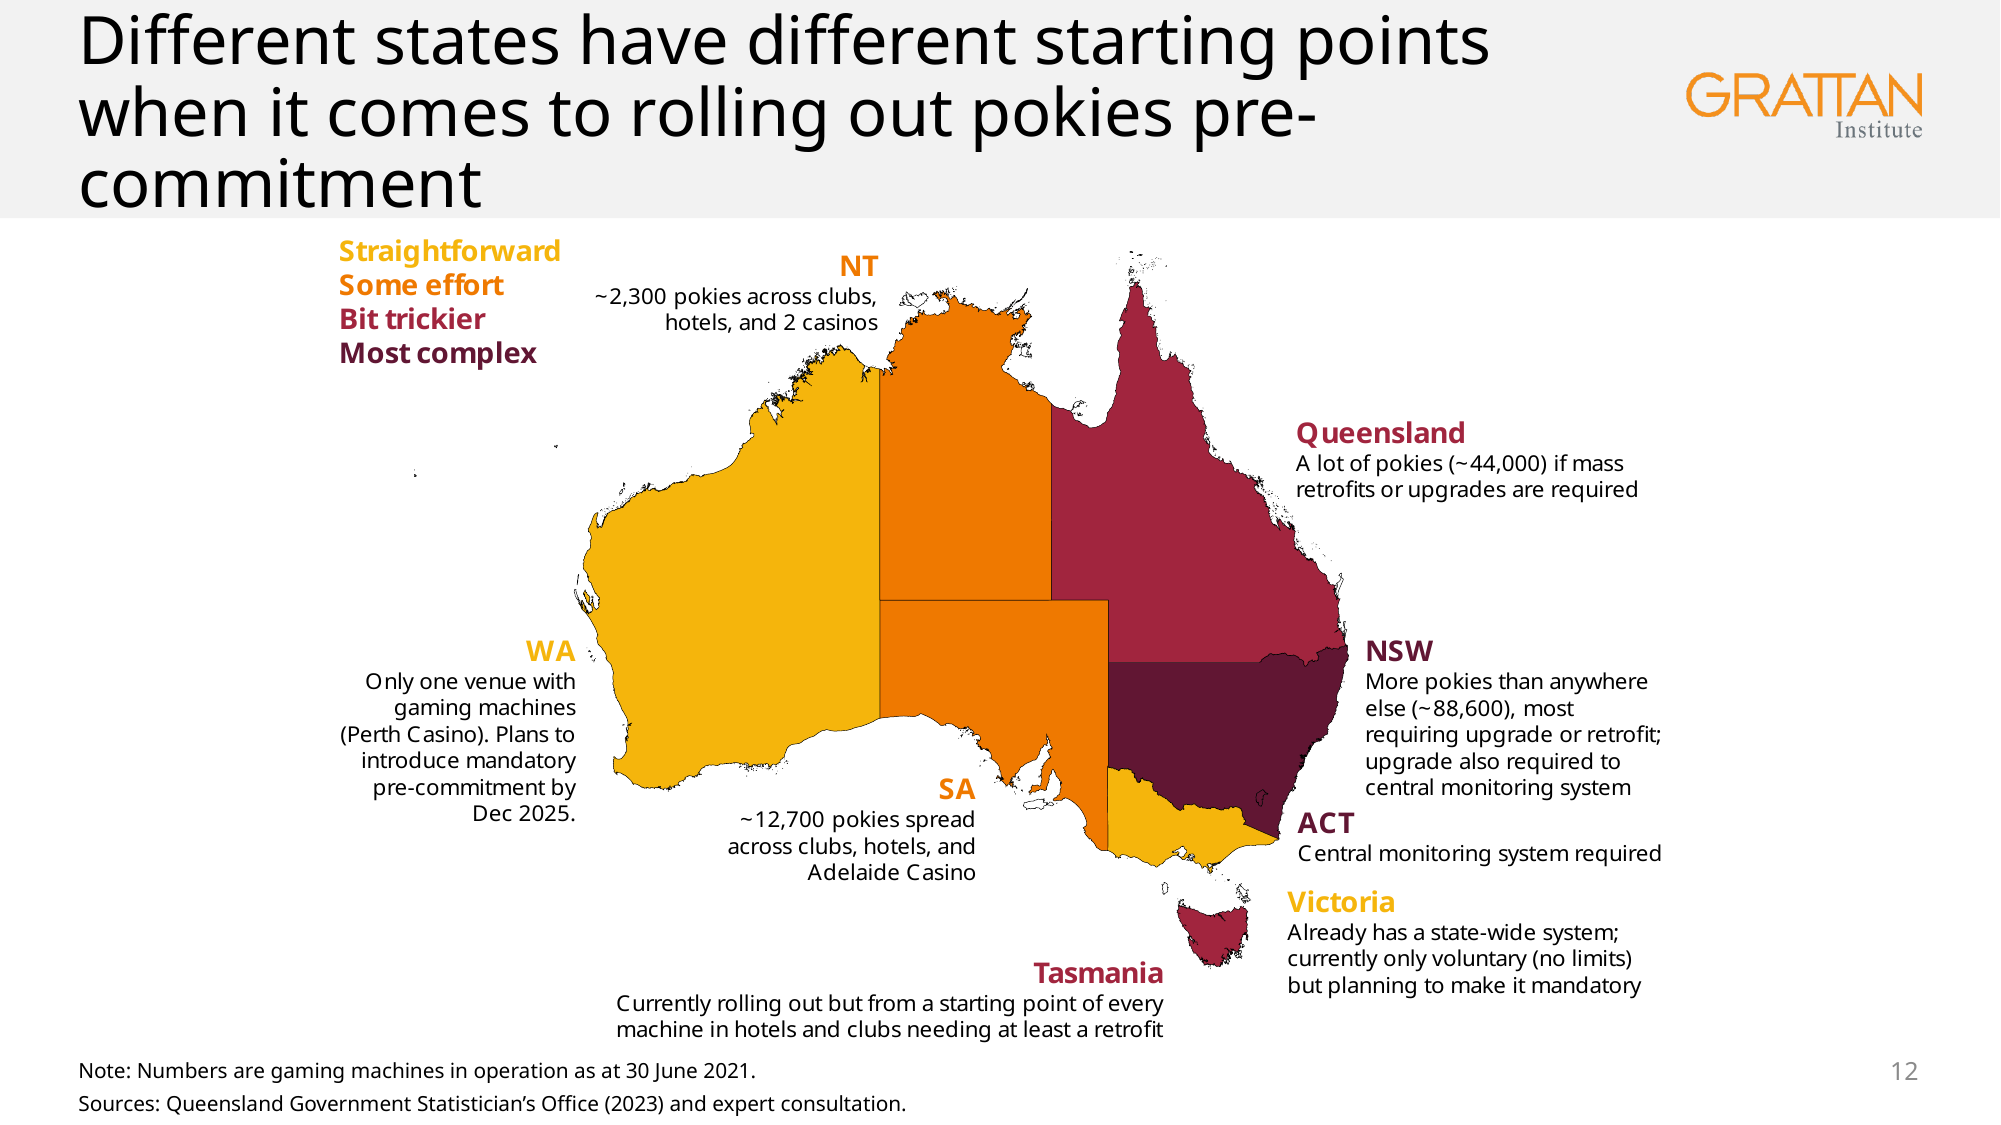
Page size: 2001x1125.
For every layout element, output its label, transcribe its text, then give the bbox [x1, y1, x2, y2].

title Different states have different starting points when it comes to rolling out pokies pre-commitment [63, 70, 1645, 159]
list Note: Numbers are gaming machines in operation as at 30 June 2021. Sources: Queensland Government Statistician’s Office (2023) and expert consultation. [63, 1050, 1813, 1125]
picture [317, 224, 1719, 1057]
